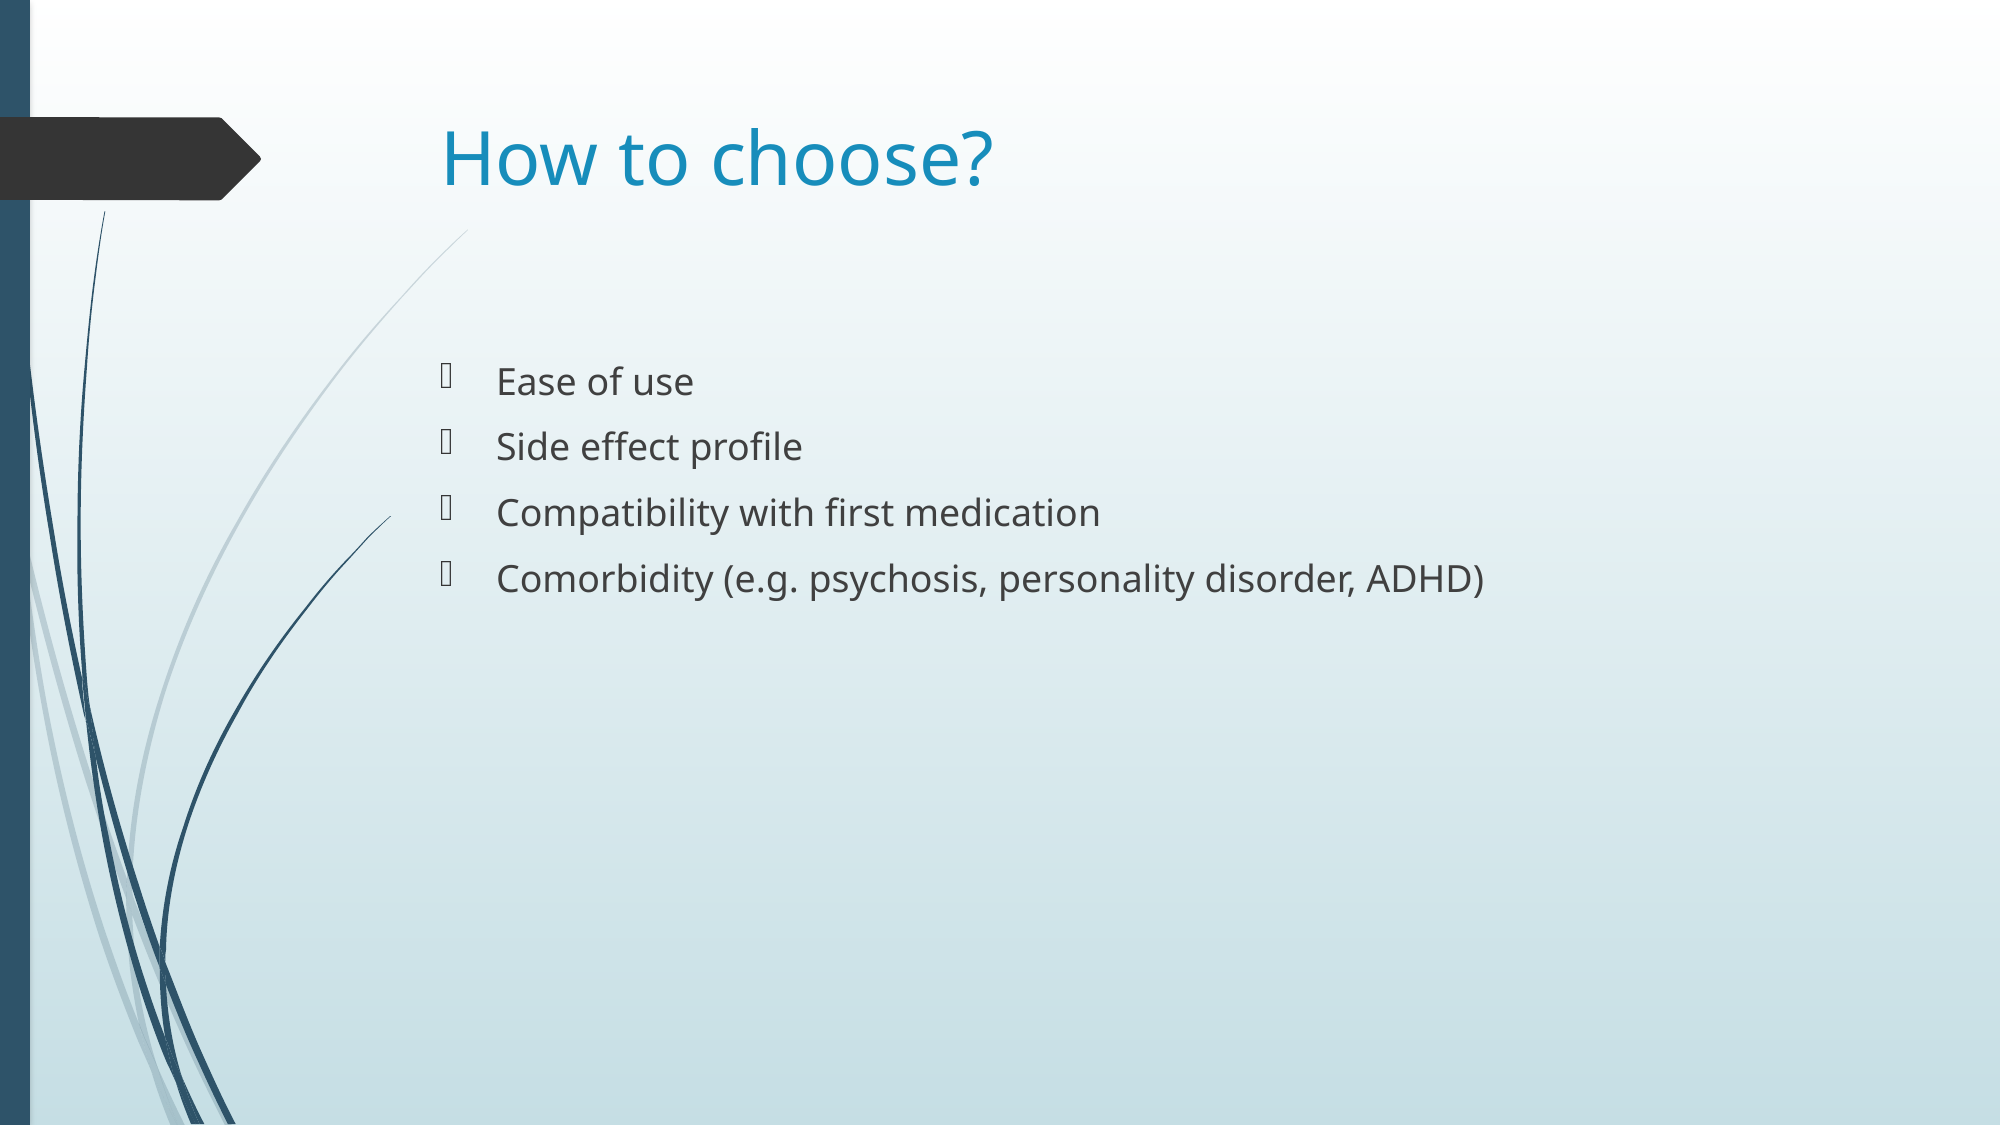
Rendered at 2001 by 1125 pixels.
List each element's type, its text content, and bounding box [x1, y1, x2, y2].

list Ease of use Side effect profile Compatibility with first medication Comorbidity (e.g. psychosis, personality disorder, ADHD) [424, 350, 1888, 970]
title How to choose? [425, 102, 1888, 313]
